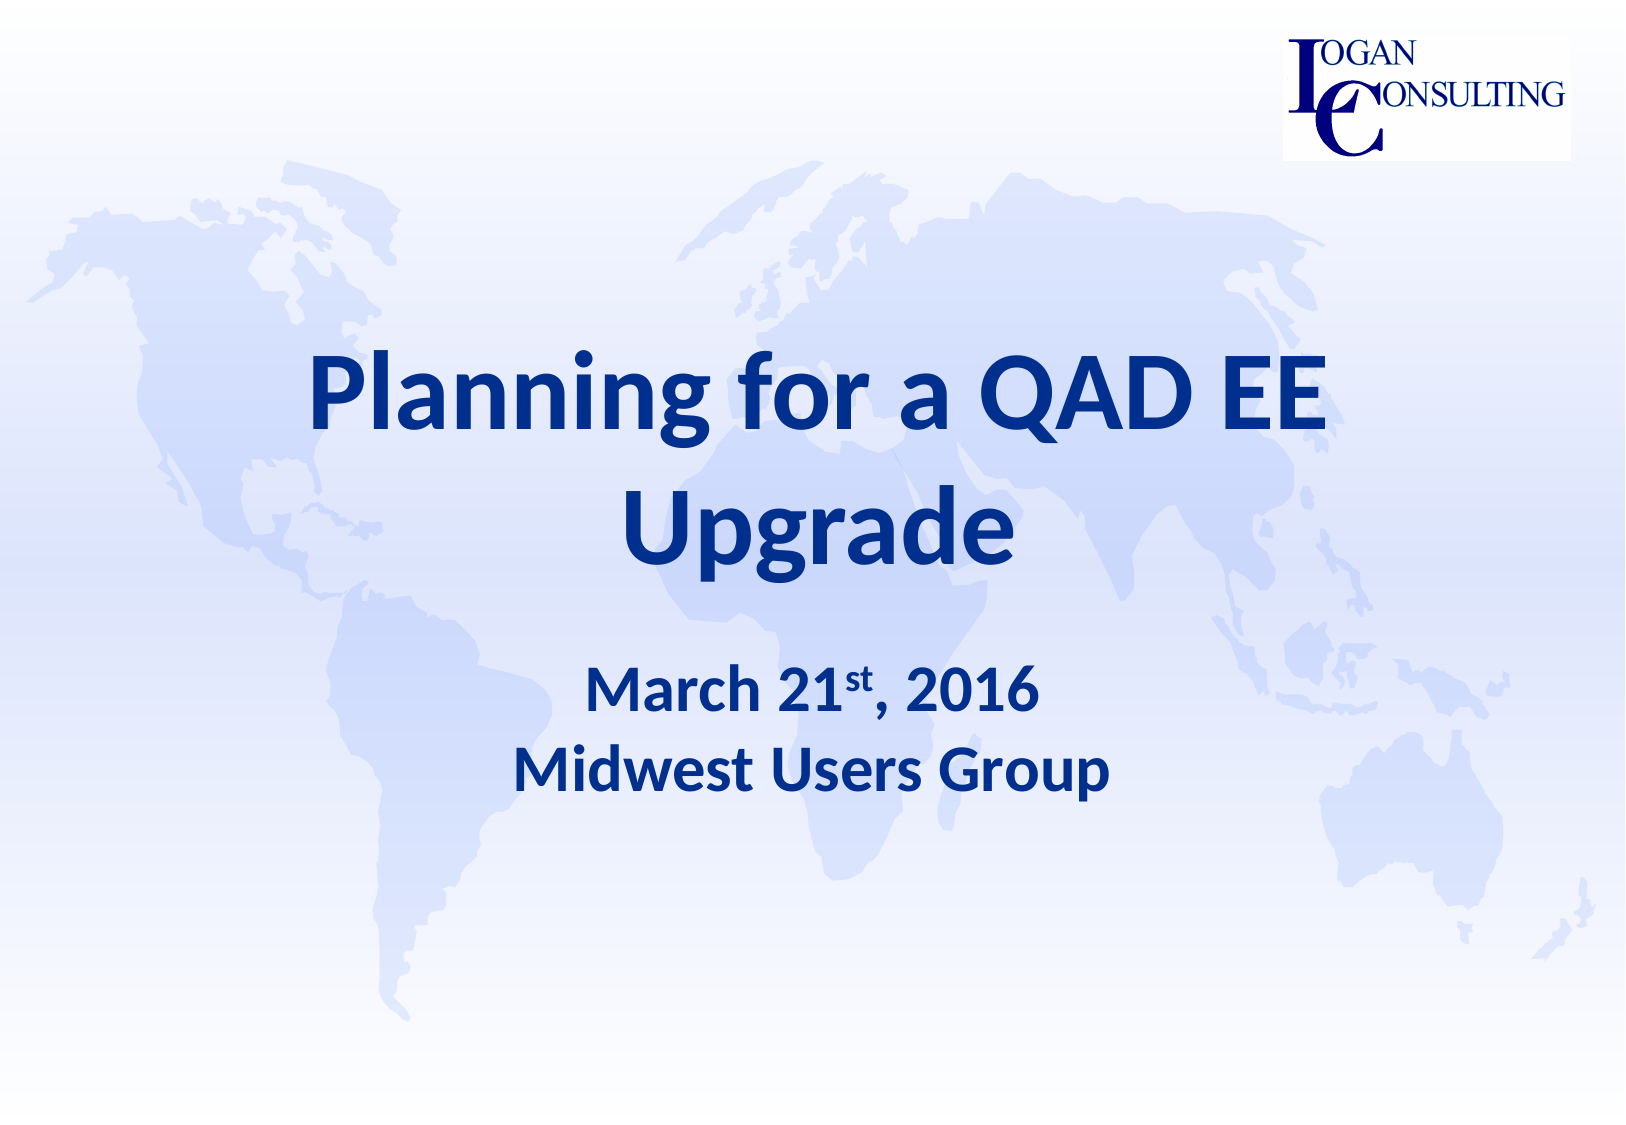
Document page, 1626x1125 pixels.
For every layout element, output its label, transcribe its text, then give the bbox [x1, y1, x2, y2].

text_box Planning for a QAD EE Upgrade [121, 187, 1517, 1050]
picture [1283, 35, 1571, 161]
subtitle March 21st, 2016 Midwest Users Group [243, 637, 1382, 925]
